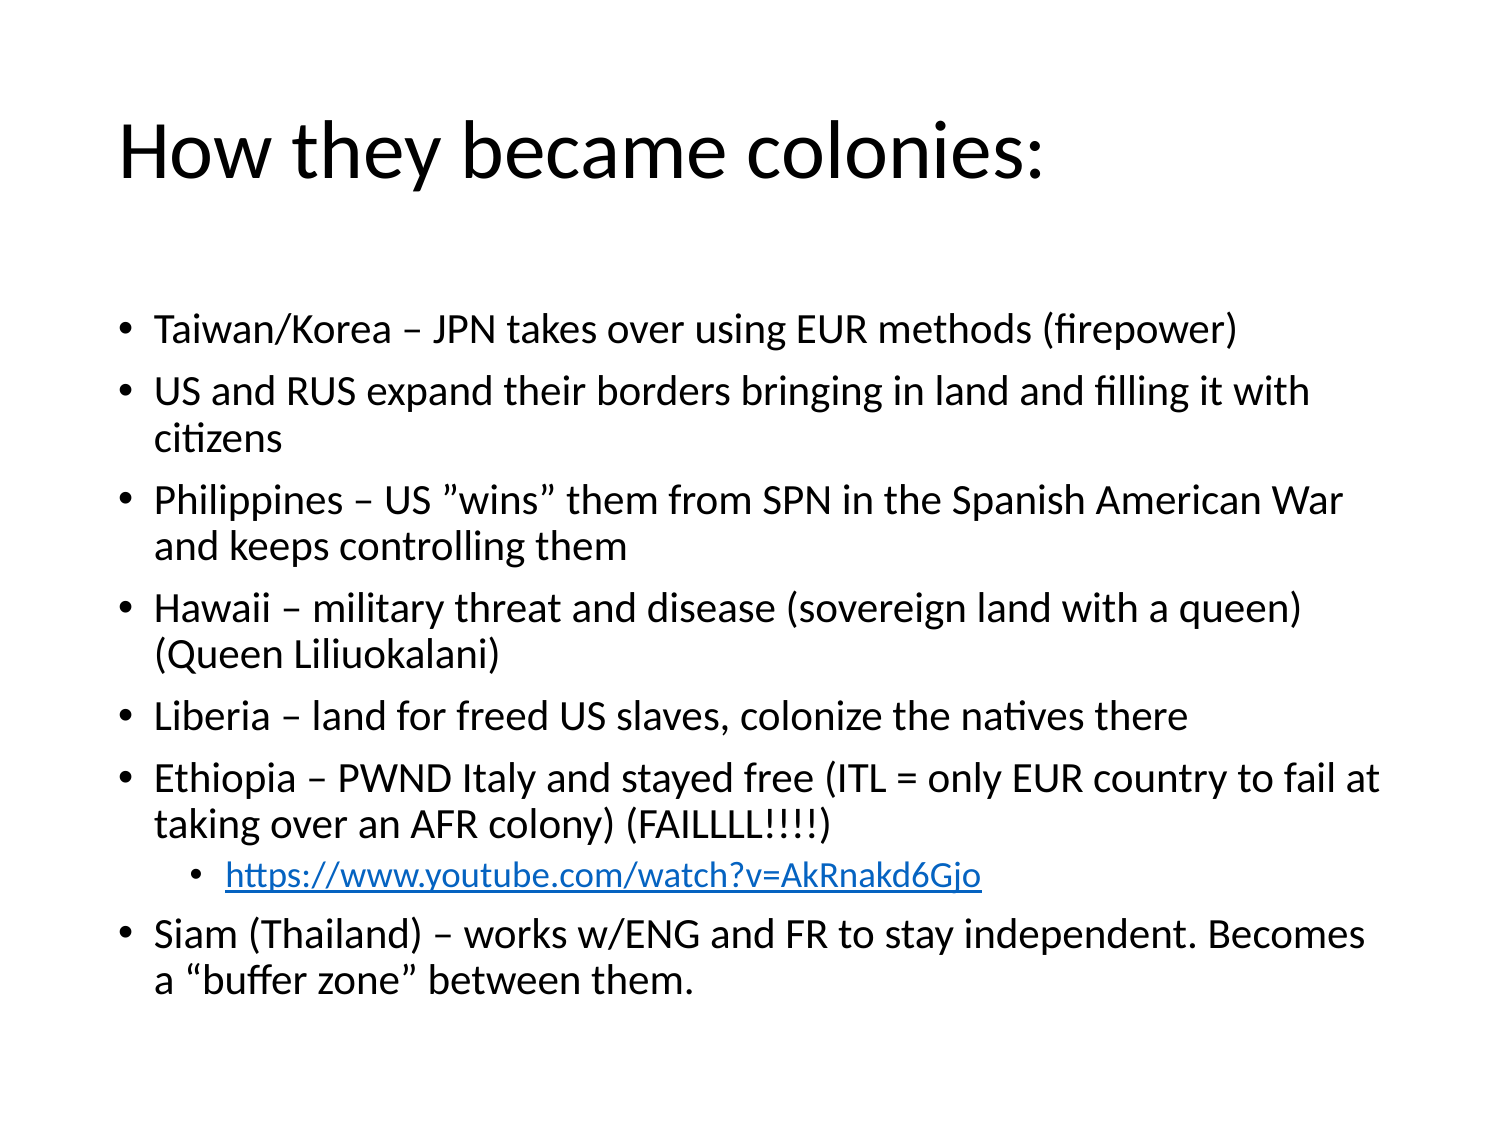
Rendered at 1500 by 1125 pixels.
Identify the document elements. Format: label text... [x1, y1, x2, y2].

list Taiwan/Korea – JPN takes over using EUR methods (firepower) US and RUS expand their borders bringing in land and filling it with citizens Philippines – US ”wins” them from SPN in the Spanish American War and keeps controlling them Hawaii – military threat and disease (sovereign land with a queen) (Queen Liliuokalani) Liberia – land for freed US slaves, colonize the natives there Ethiopia – PWND Italy and stayed free (ITL = only EUR country to fail at taking over an AFR colony) (FAILLLL!!!!) https://www.youtube.com/watch?v=AkRnakd6Gjo Siam (Thailand) – works w/ENG and FR to stay independent. Becomes a “buffer zone” between them. [103, 299, 1397, 1014]
title How they became colonies: [103, 59, 1397, 278]
